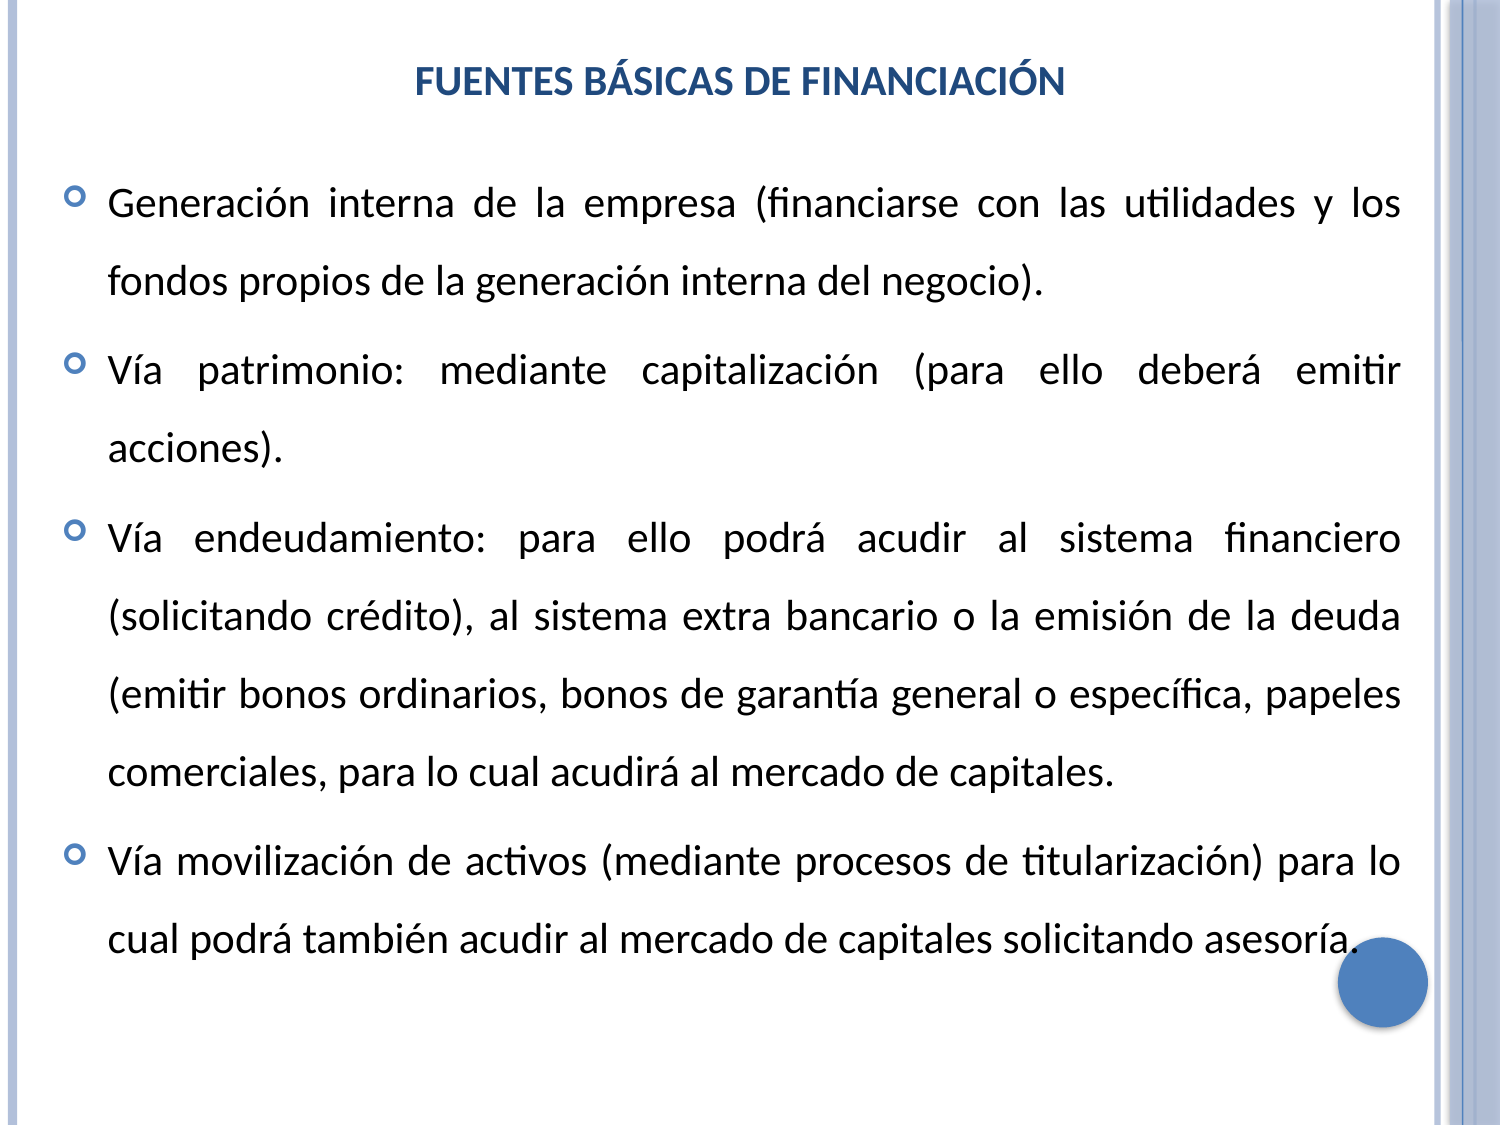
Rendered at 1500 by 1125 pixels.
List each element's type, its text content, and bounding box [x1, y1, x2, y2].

list Generación interna de la empresa (financiarse con las utilidades y los fondos propios de la generación interna del negocio). Vía patrimonio: mediante capitalización (para ello deberá emitir acciones). Vía endeudamiento: para ello podrá acudir al sistema financiero (solicitando crédito), al sistema extra bancario o la emisión de la deuda (emitir bonos ordinarios, bonos de garantía general o específica, papeles comerciales, para lo cual acudirá al mercado de capitales. Vía movilización de activos (mediante procesos de titularización) para lo cual podrá también acudir al mercado de capitales solicitando asesoría. [46, 140, 1418, 1062]
title FUENTES BÁSICAS DE FINANCIACIÓN [75, 45, 1407, 140]
